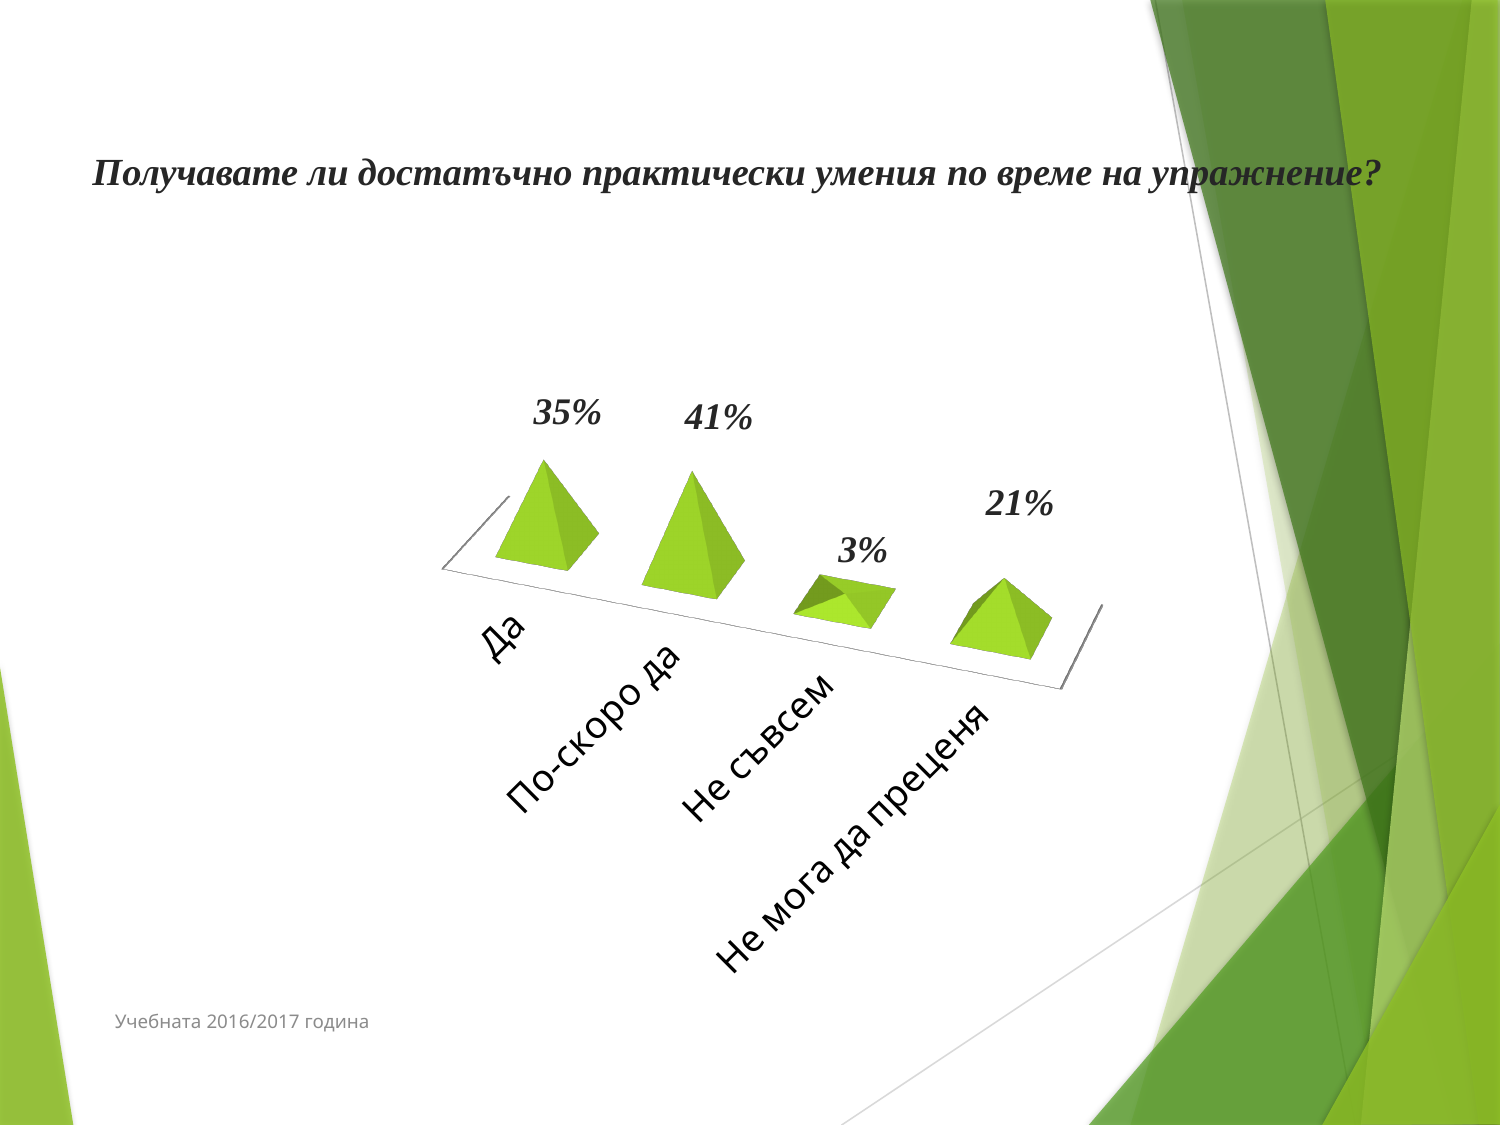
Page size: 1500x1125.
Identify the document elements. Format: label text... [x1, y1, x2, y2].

chart [99, 353, 1389, 992]
title Получавате ли достатъчно практически умения по време на упражнение? [75, 78, 1400, 279]
footer Учебната 2016/2017 година [99, 999, 859, 1051]
